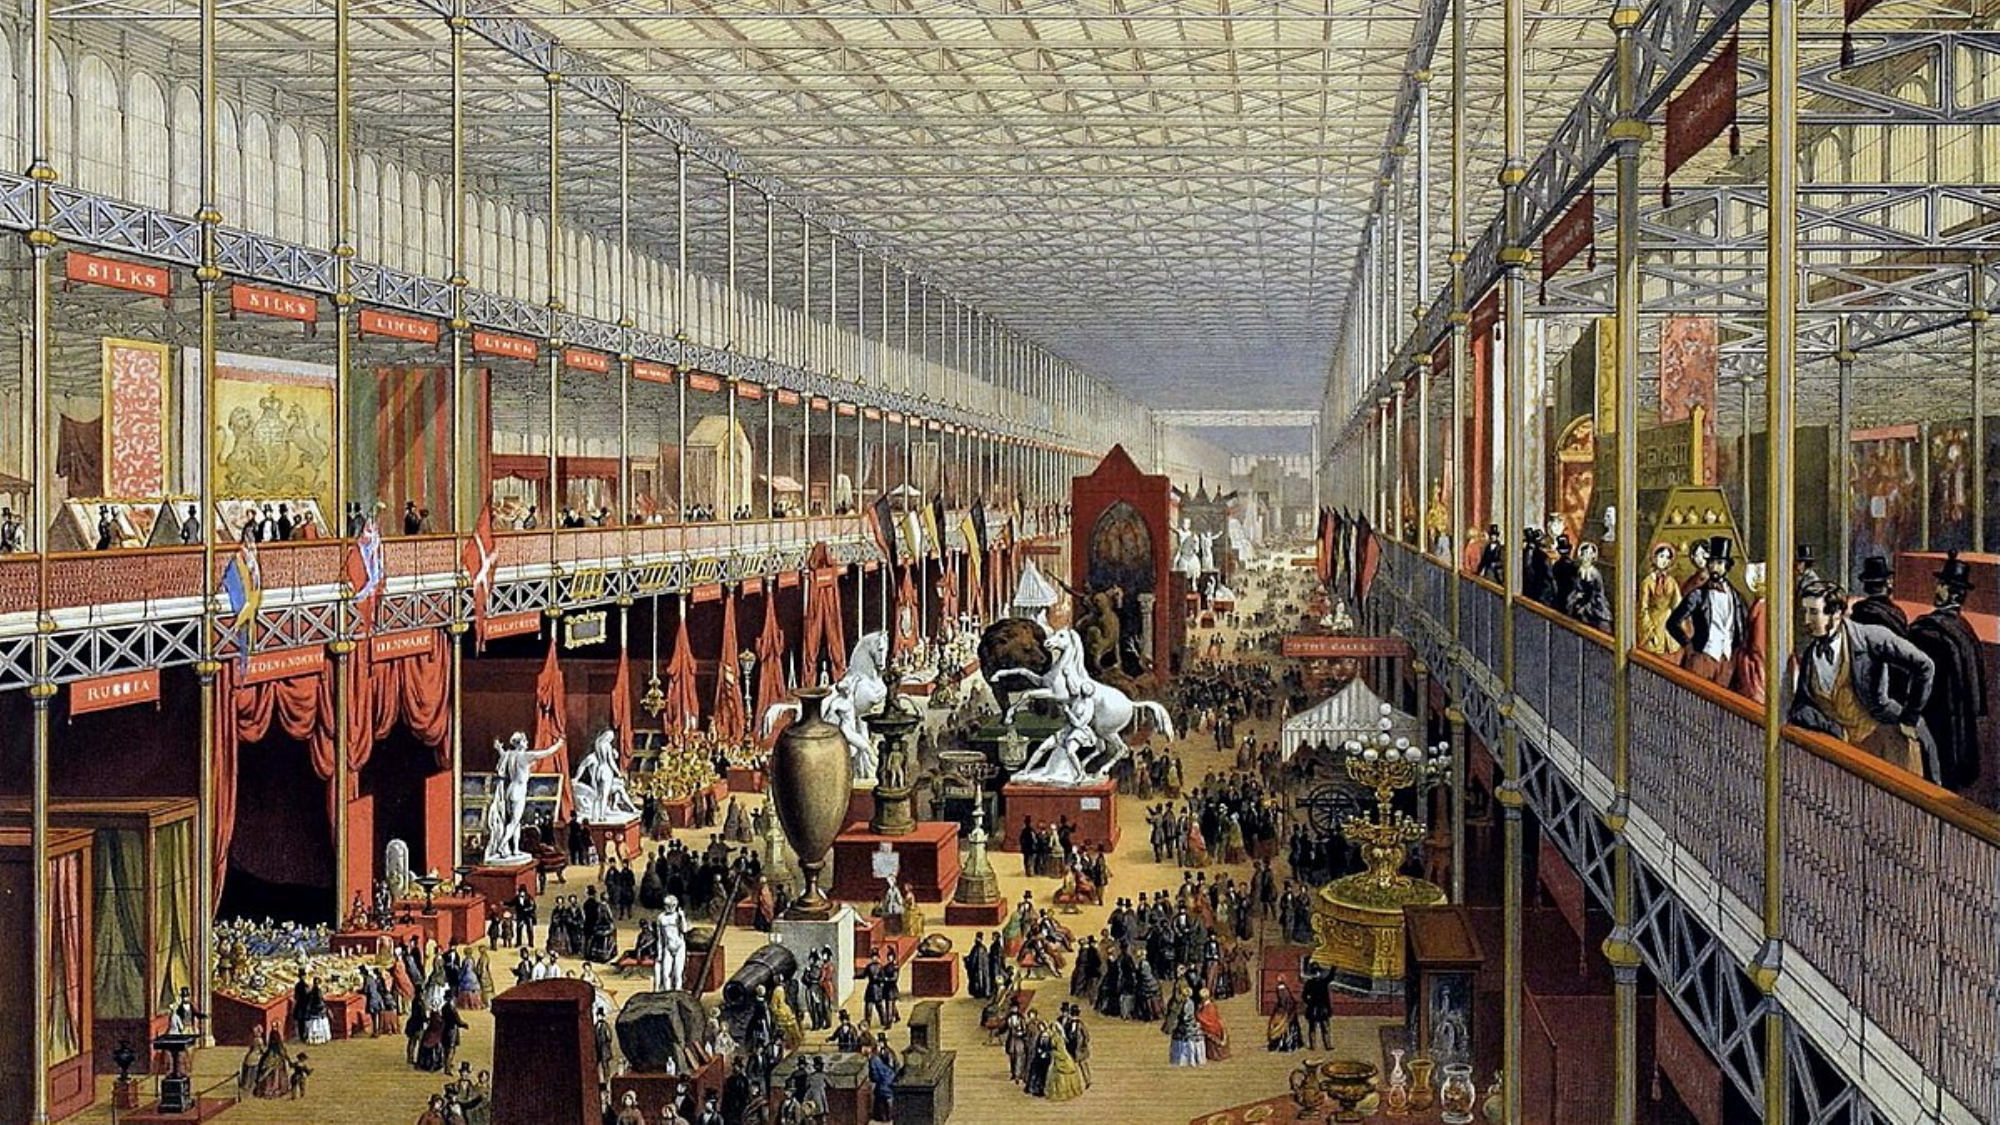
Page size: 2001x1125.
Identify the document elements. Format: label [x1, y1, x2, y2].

list [0, 0, 2000, 1125]
